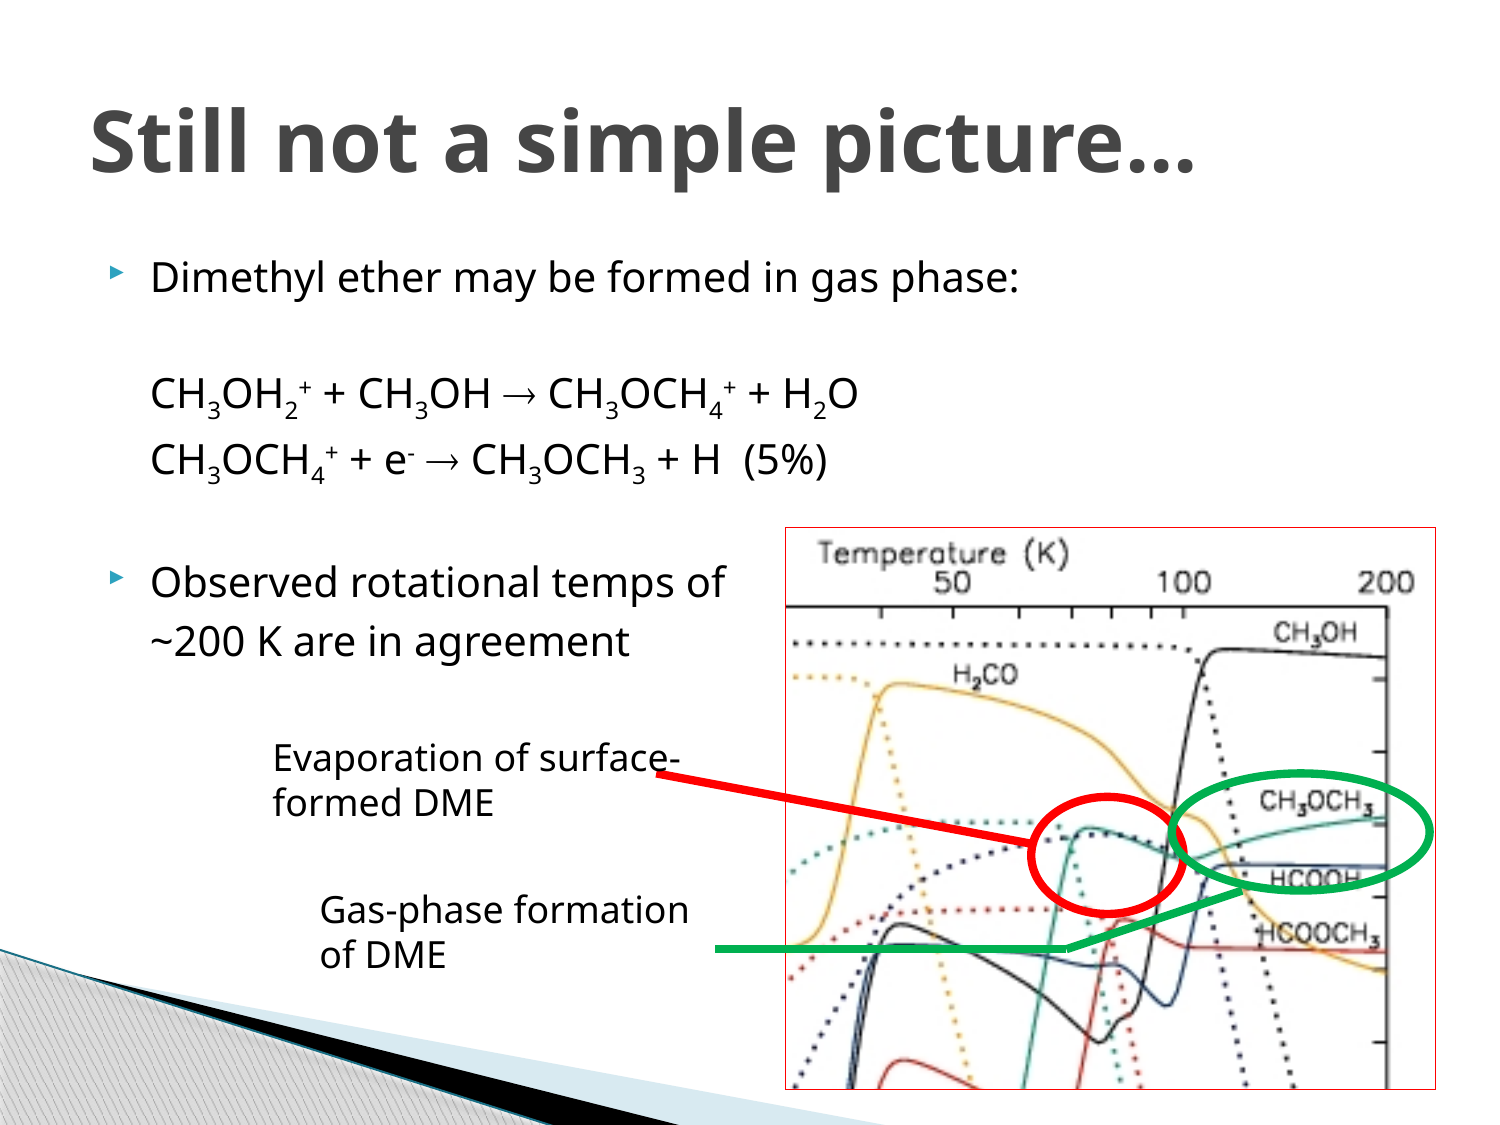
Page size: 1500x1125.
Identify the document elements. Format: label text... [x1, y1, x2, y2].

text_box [304, 773, 1430, 986]
picture [784, 527, 1436, 1091]
list Dimethyl ether may be formed in gas phase: CH3OH2+ + CH3OH  CH3OCH4+ + H2O CH3OCH4+ + e-  CH3OCH3 + H (5%) Observed rotational temps of ~200 K are in agreement [75, 243, 1425, 986]
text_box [257, 726, 1184, 915]
title Still not a simple picture... [75, 45, 1425, 233]
